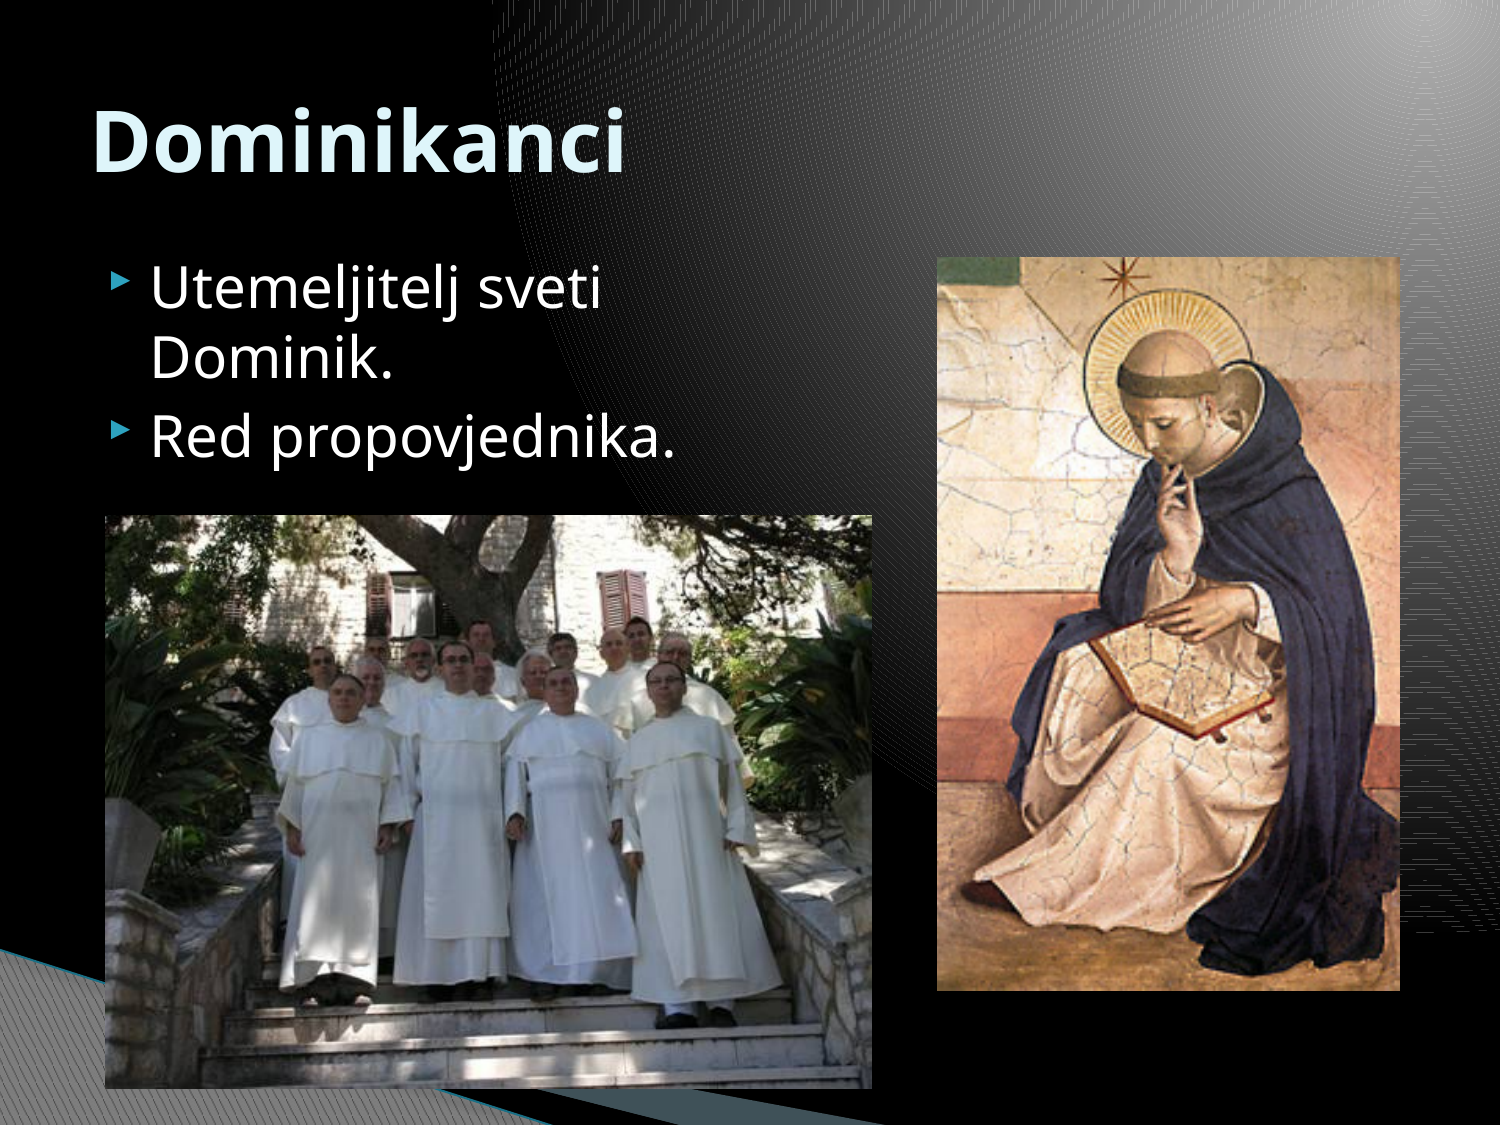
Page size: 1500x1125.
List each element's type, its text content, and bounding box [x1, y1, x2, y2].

list Utemeljitelj sveti Dominik. Red propovjednika. [75, 243, 738, 986]
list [937, 257, 1400, 991]
picture [0, 515, 872, 1125]
title Dominikanci [75, 45, 1425, 233]
